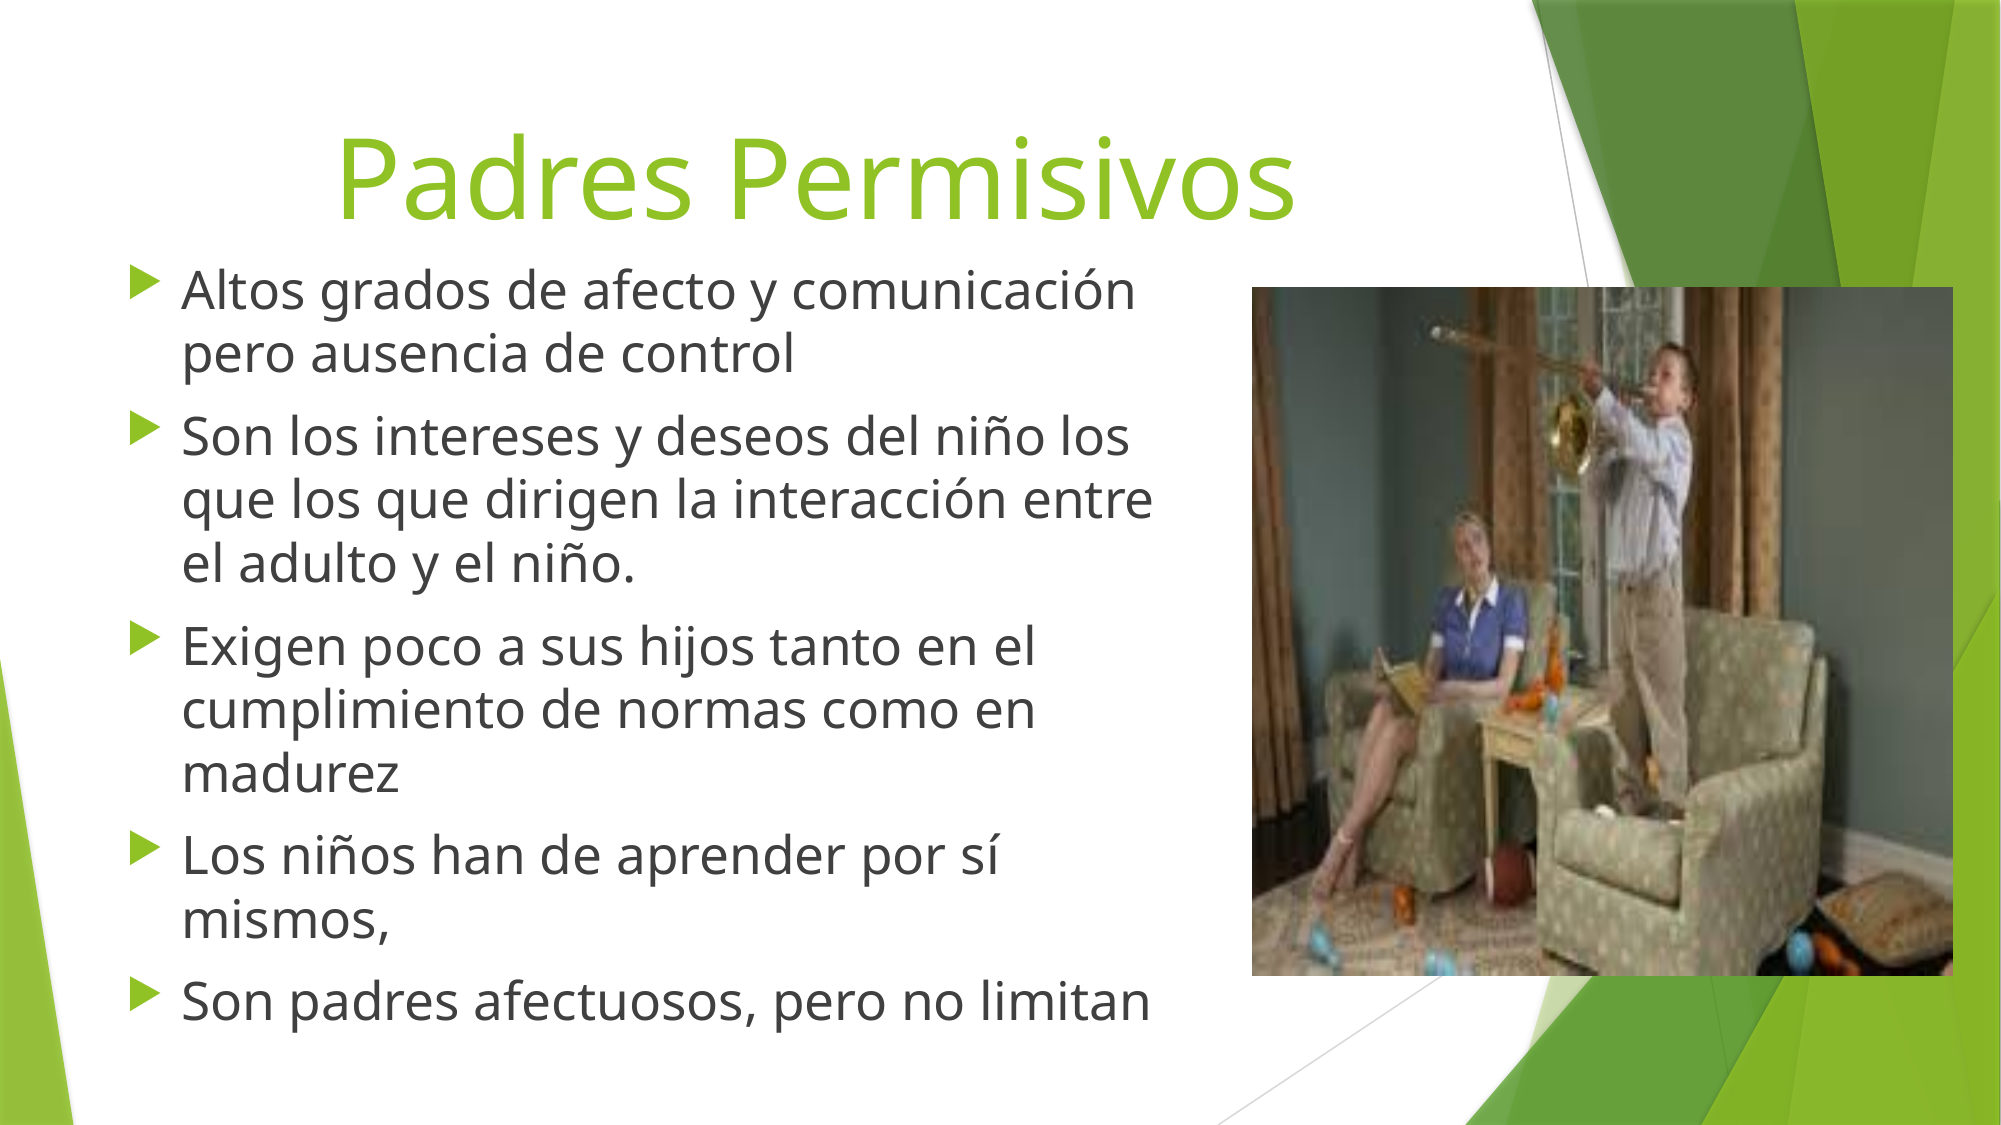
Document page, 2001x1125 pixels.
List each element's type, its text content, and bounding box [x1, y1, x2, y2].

list Altos grados de afecto y comunicación pero ausencia de control Son los intereses y deseos del niño los que los que dirigen la interacción entre el adulto y el niño. Exigen poco a sus hijos tanto en el cumplimiento de normas como en madurez Los niños han de aprender por sí mismos, Son padres afectuosos, pero no limitan [111, 248, 1215, 1040]
title Padres Permisivos [111, 99, 1522, 317]
picture [1252, 287, 1953, 977]
